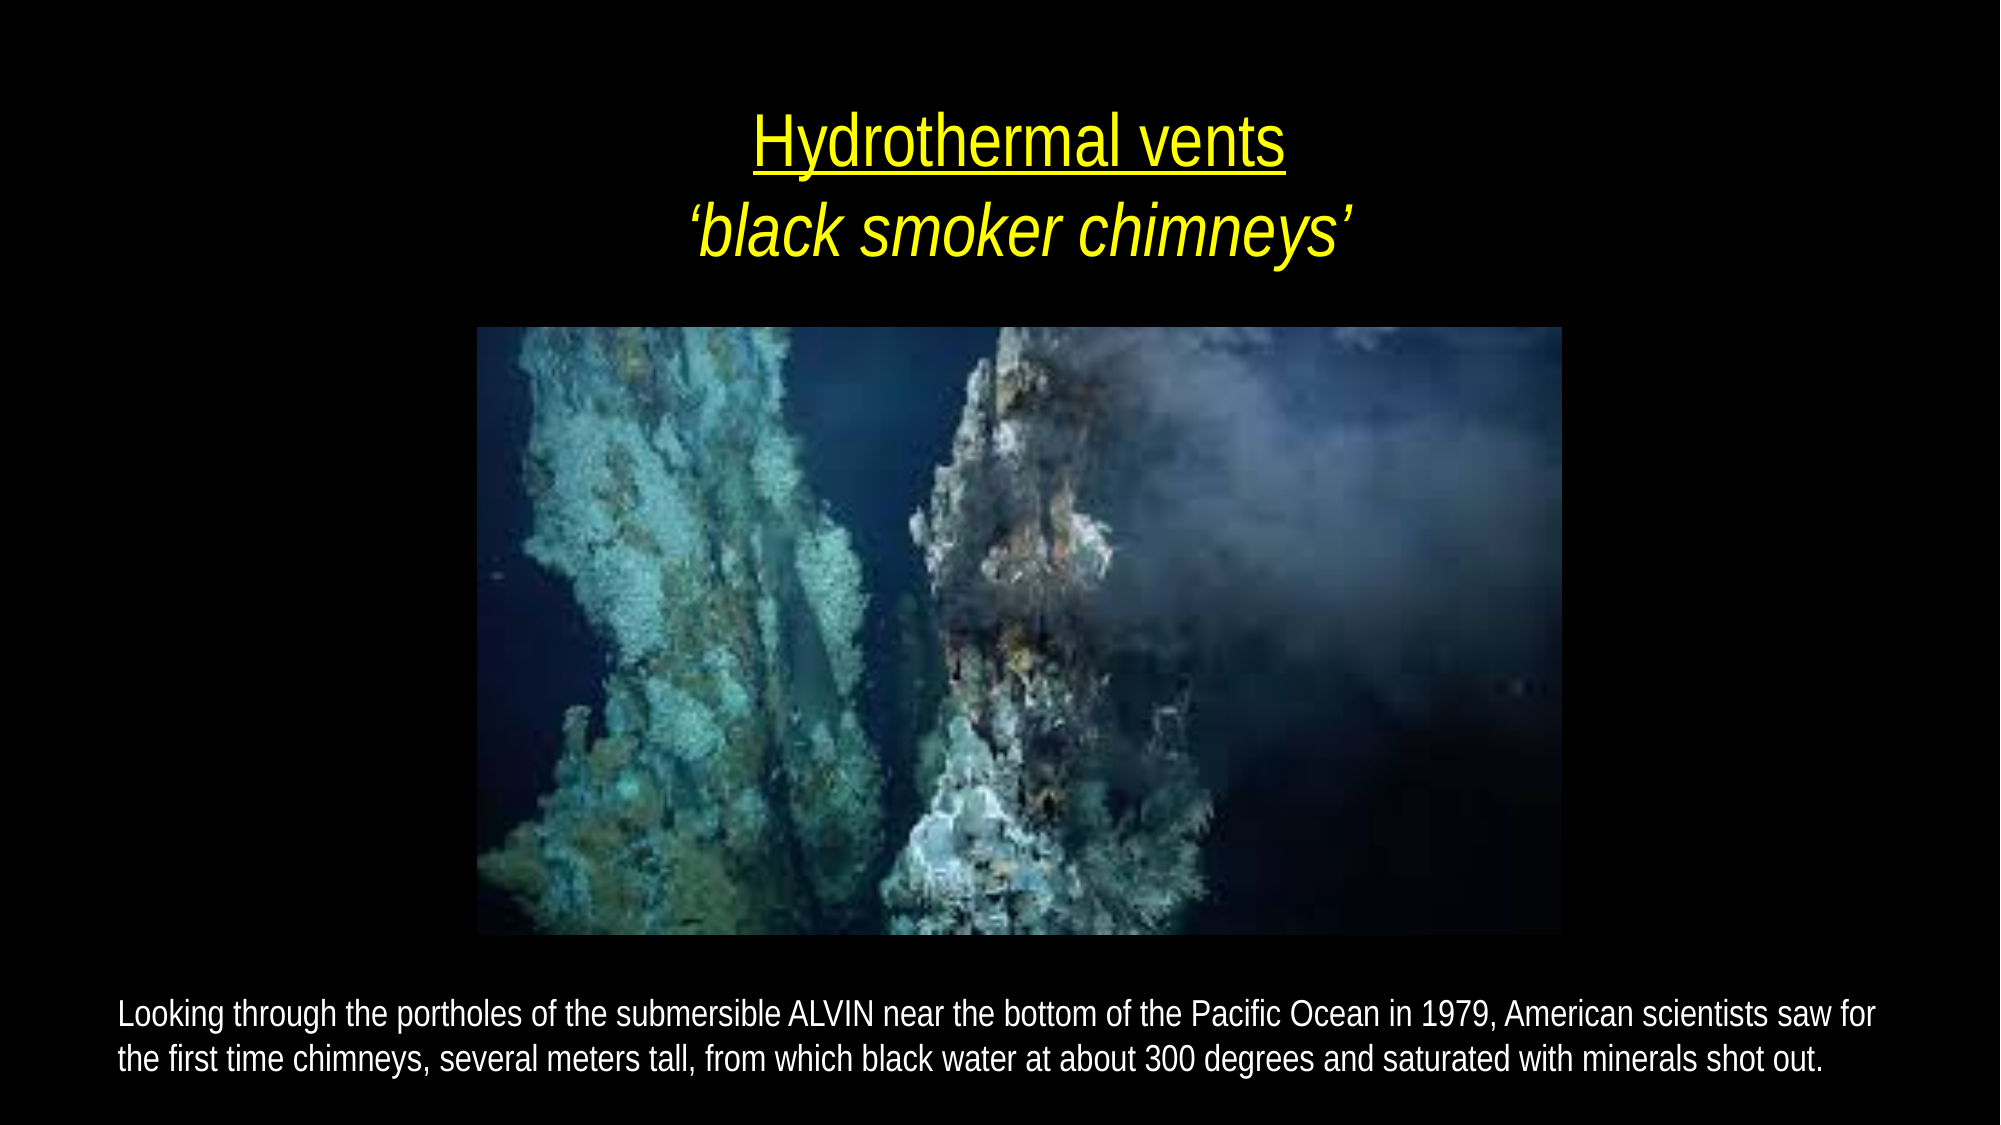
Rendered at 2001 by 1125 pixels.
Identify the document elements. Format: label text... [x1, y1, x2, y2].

text_box Hydrothermal vents ‘black smoker chimneys’ [594, 84, 1445, 279]
picture [477, 327, 1562, 935]
text_box Looking through the portholes of the submersible ALVIN near the bottom of the Pacific Ocean in 1979, American scientists saw for the first time chimneys, several meters tall, from which black water at about 300 degrees and saturated with minerals shot out. [102, 981, 1898, 1087]
